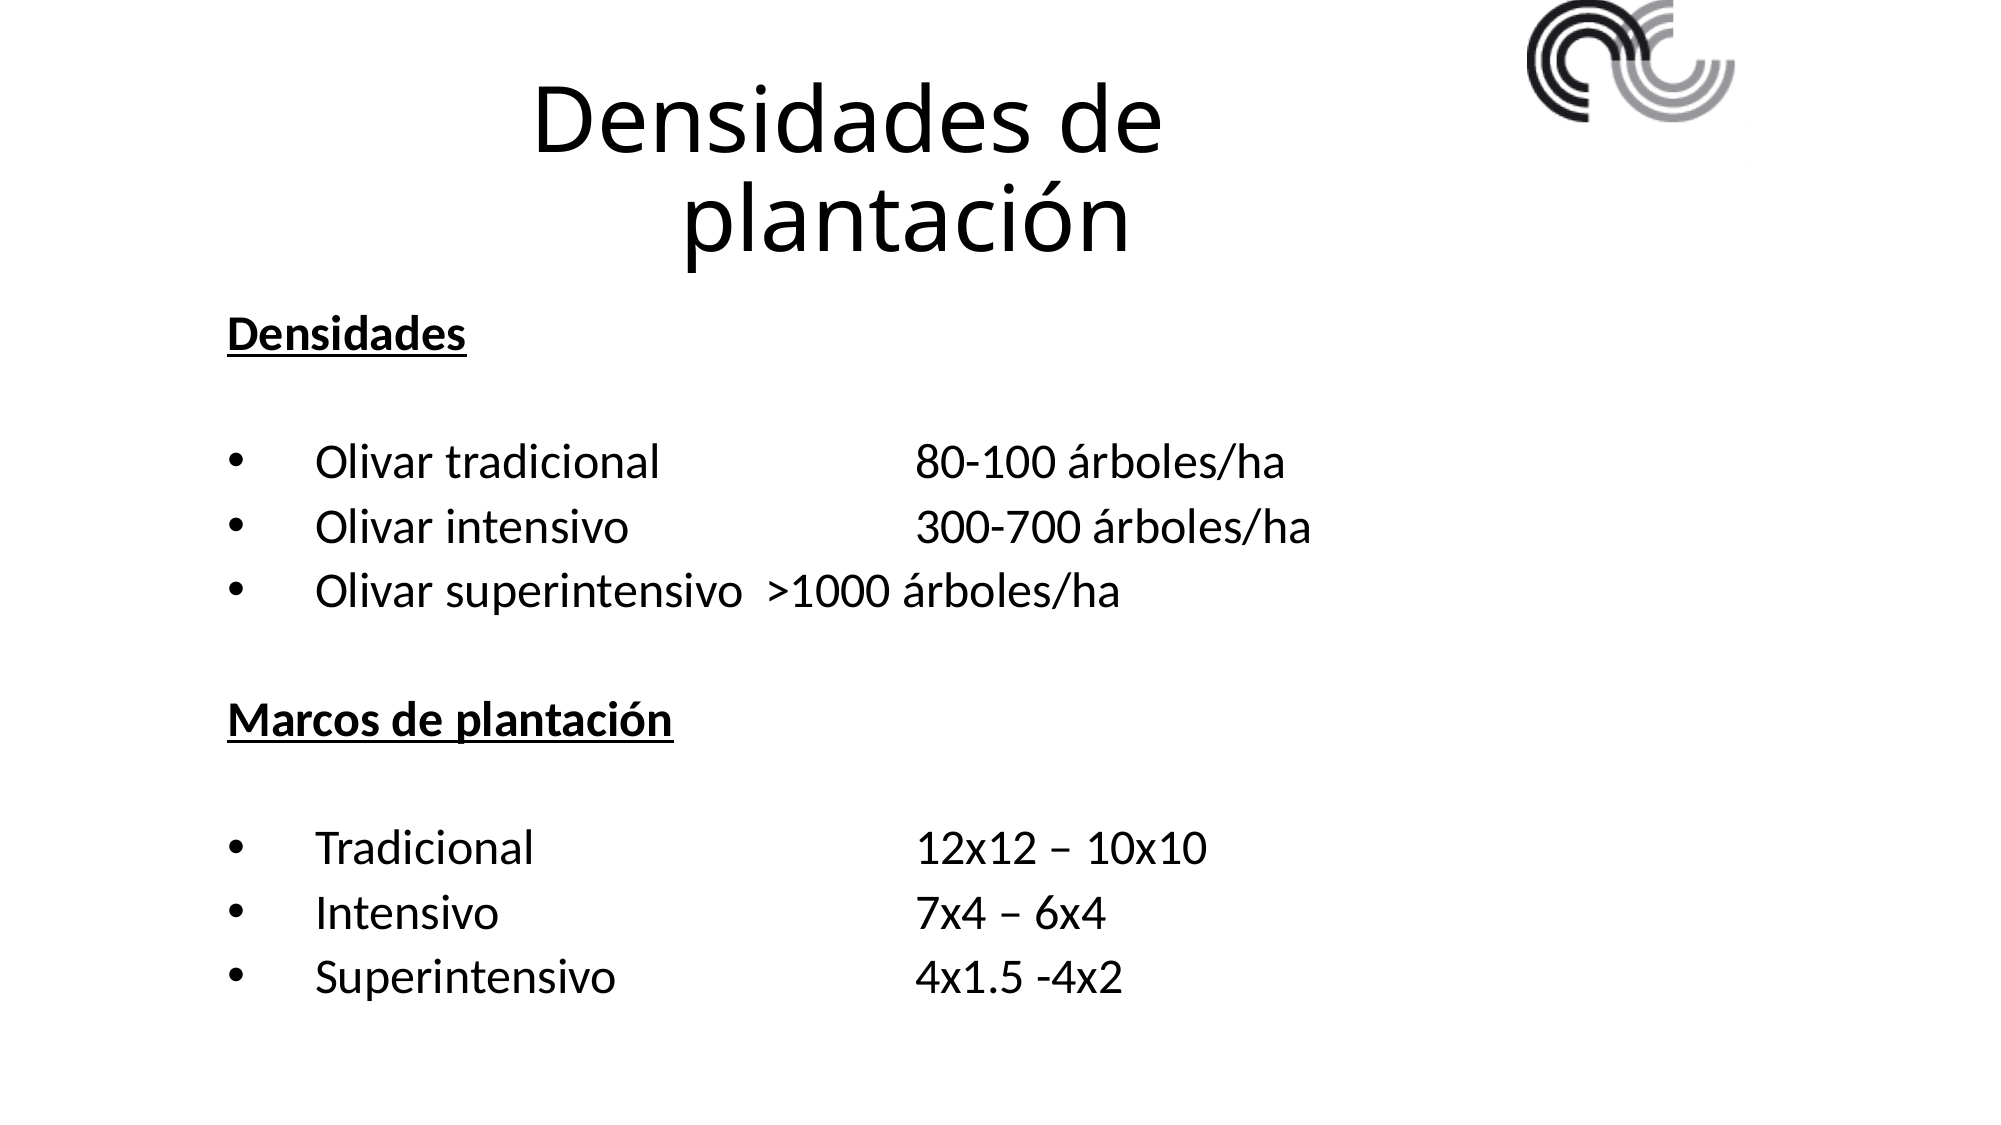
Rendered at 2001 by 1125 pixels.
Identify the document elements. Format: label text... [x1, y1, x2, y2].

title Densidades de plantación [515, 54, 1356, 290]
picture [1527, 0, 1751, 195]
list Densidades Olivar tradicional 80-100 árboles/ha Olivar intensivo 300-700 árboles/ha Olivar superintensivo >1000 árboles/ha Marcos de plantación Tradicional 12x12 – 10x10 Intensivo 7x4 – 6x4 Superintensivo 4x1.5 -4x2 [137, 299, 1863, 1014]
